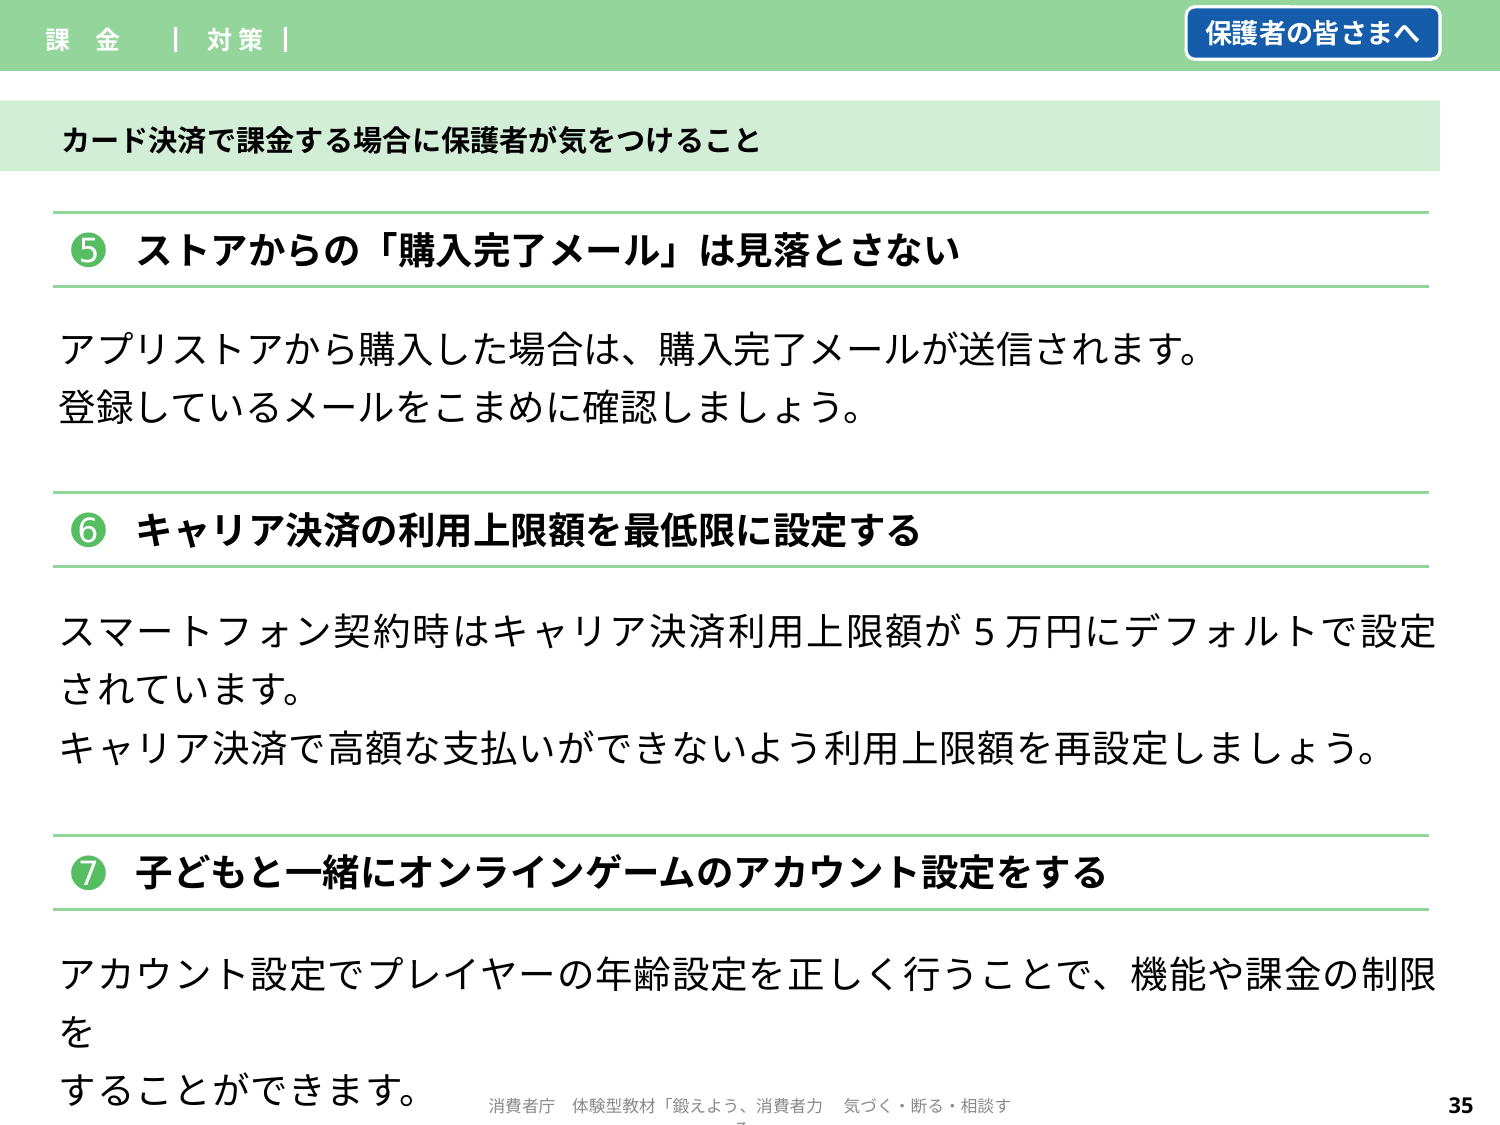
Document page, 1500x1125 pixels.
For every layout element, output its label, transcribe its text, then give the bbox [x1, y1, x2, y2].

text_box [0, 100, 1441, 172]
table_header ➏ [53, 494, 118, 565]
table_header キャリア決済の利用上限額を最低限に設定する [118, 494, 1429, 565]
text_box アプリストアから購入した場合は、購入完了メールが送信されます。 登録しているメールをこまめに確認しましょう。 [53, 283, 1438, 430]
table_header ➐ [53, 837, 118, 907]
table_header ➎ [53, 214, 118, 283]
table_header ストアからの「購入完了メール」は見落とさない [118, 214, 1429, 283]
table_header [340, 0, 1405, 69]
text_box スマートフォン契約時はキャリア決済利用上限額が5万円にデフォルトで設定されています。 キャリア決済で高額な支払いができないよう利用上限額を再設定しましょう。 [53, 565, 1438, 770]
table_header [1405, 0, 1494, 69]
table_header 子どもと一緒にオンラインゲームのアカウント設定をする [118, 837, 1429, 907]
table_header ▏対 策▕ [163, 0, 340, 69]
text_box カード決済で課金する場合に保護者が気をつけること [55, 107, 1371, 164]
table_header 課 金 [33, 0, 163, 69]
text_box アカウント設定でプレイヤーの年齢設定を正しく行うことで、機能や課金の制限を することができます。 [53, 907, 1438, 1113]
